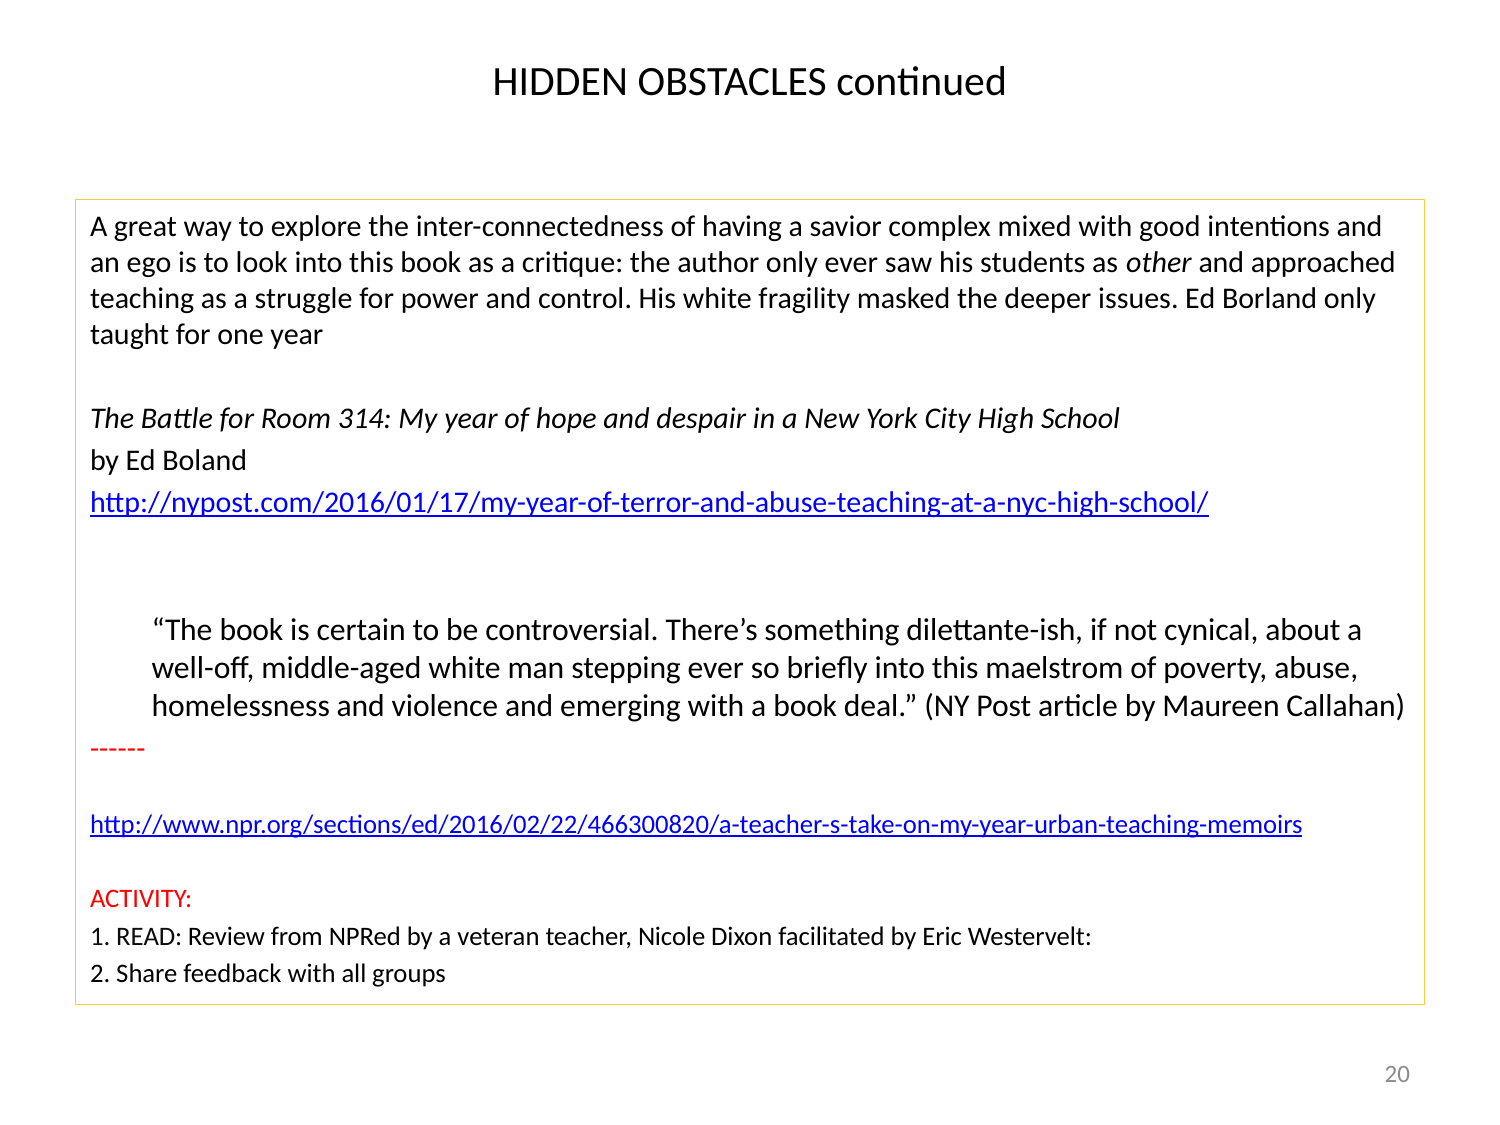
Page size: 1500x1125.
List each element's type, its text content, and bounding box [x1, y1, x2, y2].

slide_number 20 [1074, 1042, 1425, 1103]
title HIDDEN OBSTACLES continued [75, 45, 1425, 112]
list A great way to explore the inter-connectedness of having a savior complex mixed with good intentions and an ego is to look into this book as a critique: the author only ever saw his students as other and approached teaching as a struggle for power and control. His white fragility masked the deeper issues. Ed Borland only taught for one year The Battle for Room 314: My year of hope and despair in a New York City High School by Ed Boland http://nypost.com/2016/01/17/my-year-of-terror-and-abuse-teaching-at-a-nyc-high-school/ “The book is certain to be controversial. There’s something dilettante-ish, if not cynical, about a well-off, middle-aged white man stepping ever so briefly into this maelstrom of poverty, abuse, homelessness and violence and emerging with a book deal.” (NY Post article by Maureen Callahan) ------ http://www.npr.org/sections/ed/2016/02/22/466300820/a-teacher-s-take-on-my-year-urban-teaching-memoirs ACTIVITY: 1. READ: Review from NPRed by a veteran teacher, Nicole Dixon facilitated by Eric Westervelt: 2. Share feedback with all groups [75, 199, 1425, 1005]
